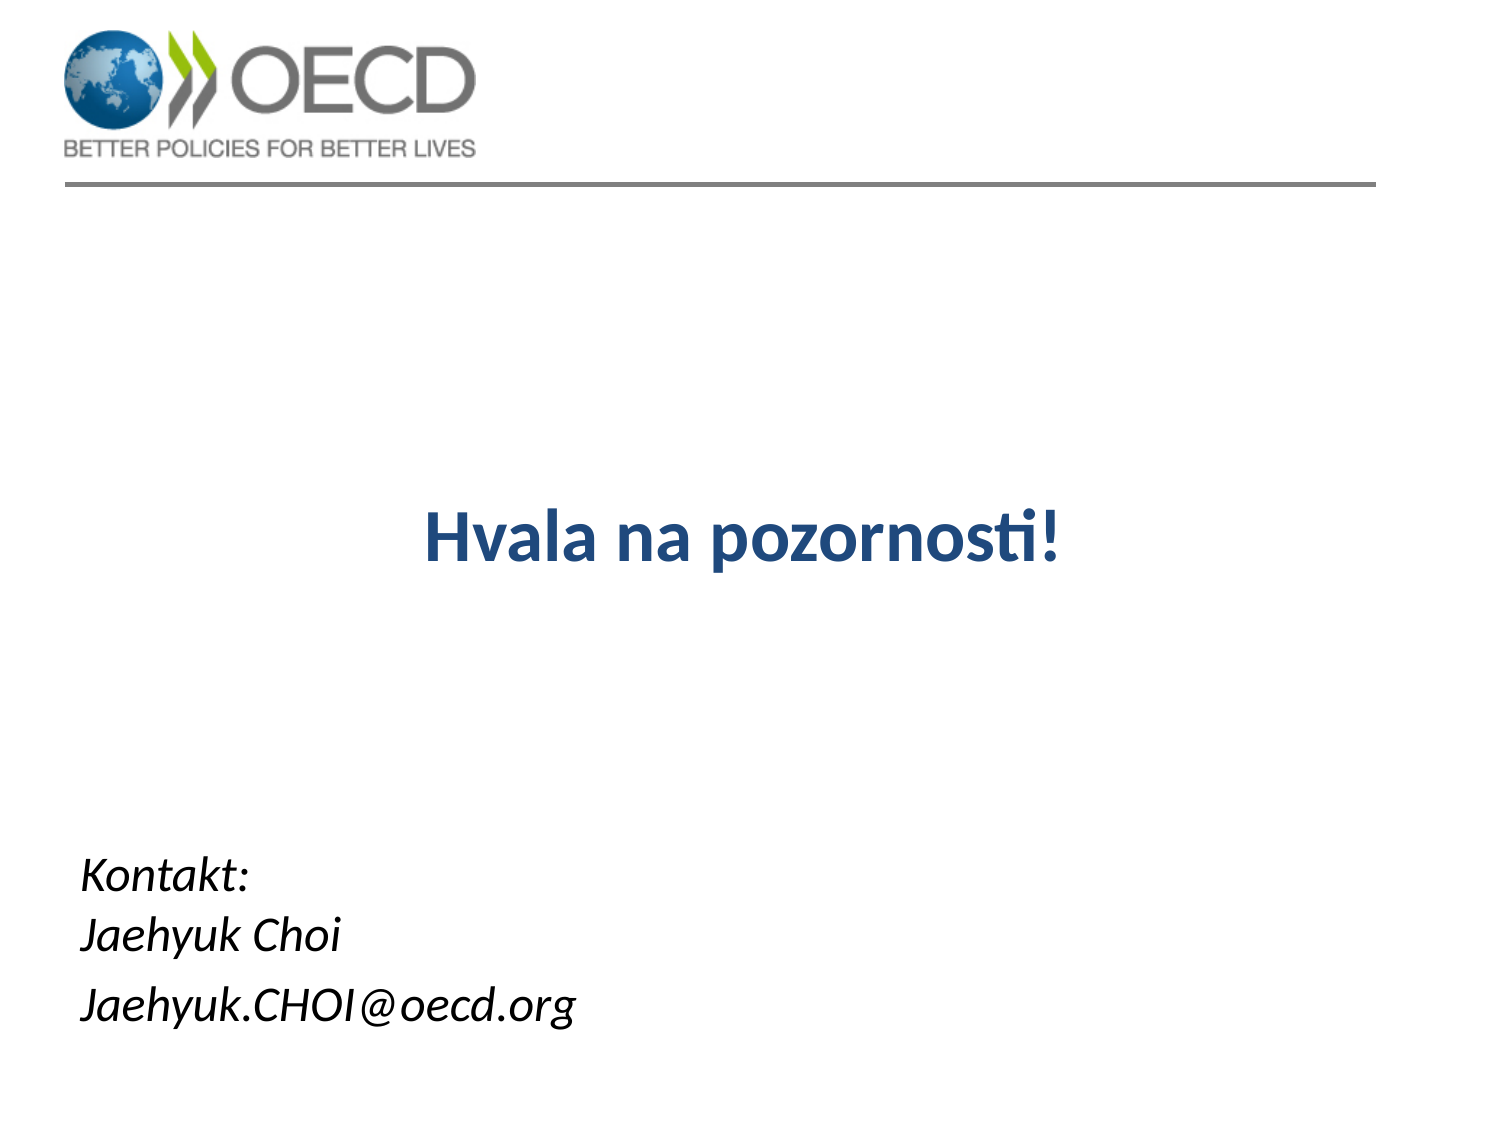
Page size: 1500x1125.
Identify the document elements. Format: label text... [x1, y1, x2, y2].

title Hvala na pozornosti! [88, 361, 1400, 657]
picture [64, 30, 476, 159]
subtitle Kontakt: Jaehyuk Choi Jaehyuk.CHOI@oecd.org [64, 834, 1247, 1047]
